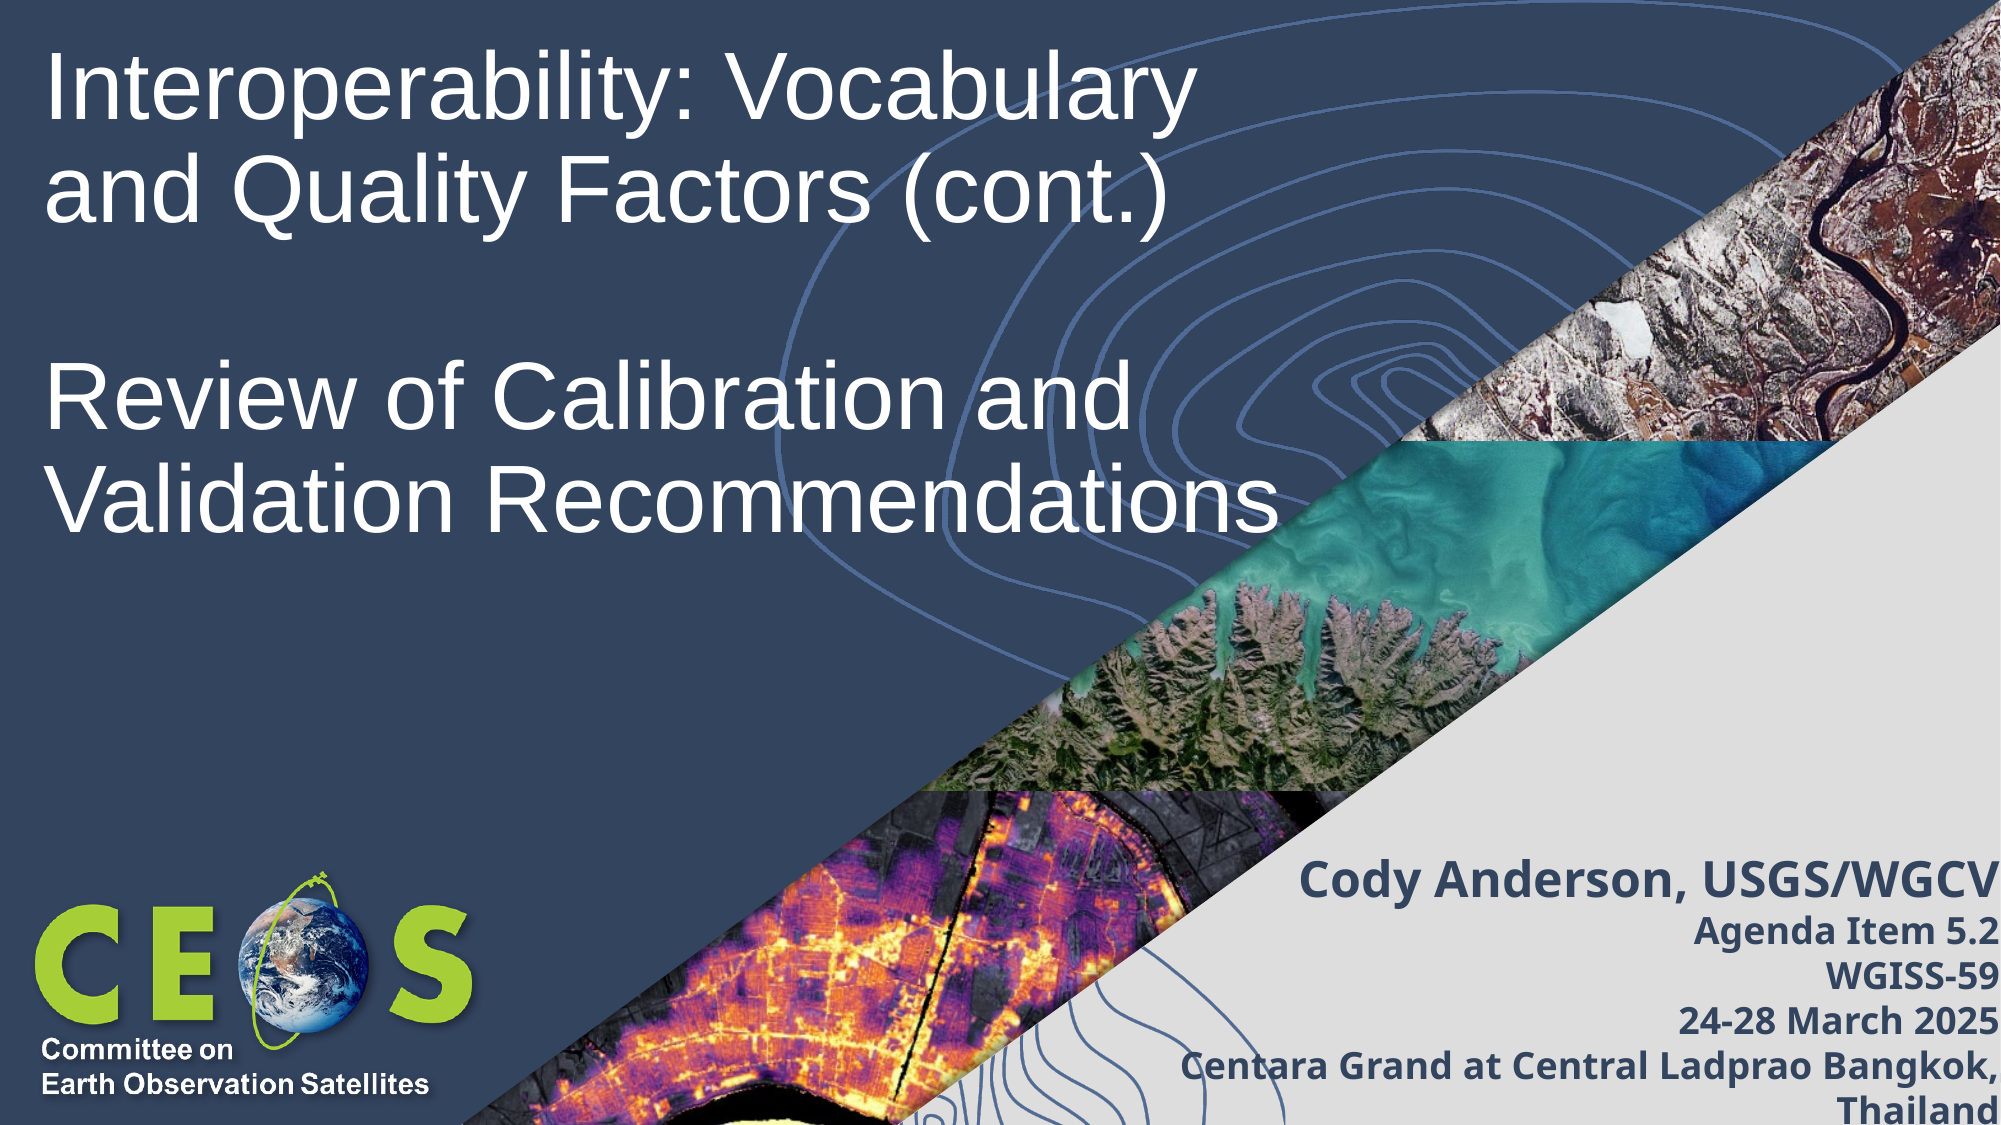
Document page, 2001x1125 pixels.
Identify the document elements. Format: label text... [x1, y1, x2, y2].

text_box Cody Anderson, USGS/WGCV Agenda Item 5.2 WGISS-59 24-28 March 2025 Centara Grand at Central Ladprao Bangkok, Thailand [1155, 847, 2000, 1125]
title Interoperability: Vocabulary and Quality Factors (cont.) Review of Calibration and Validation Recommendations [28, 28, 1348, 681]
picture [22, 0, 2001, 1125]
